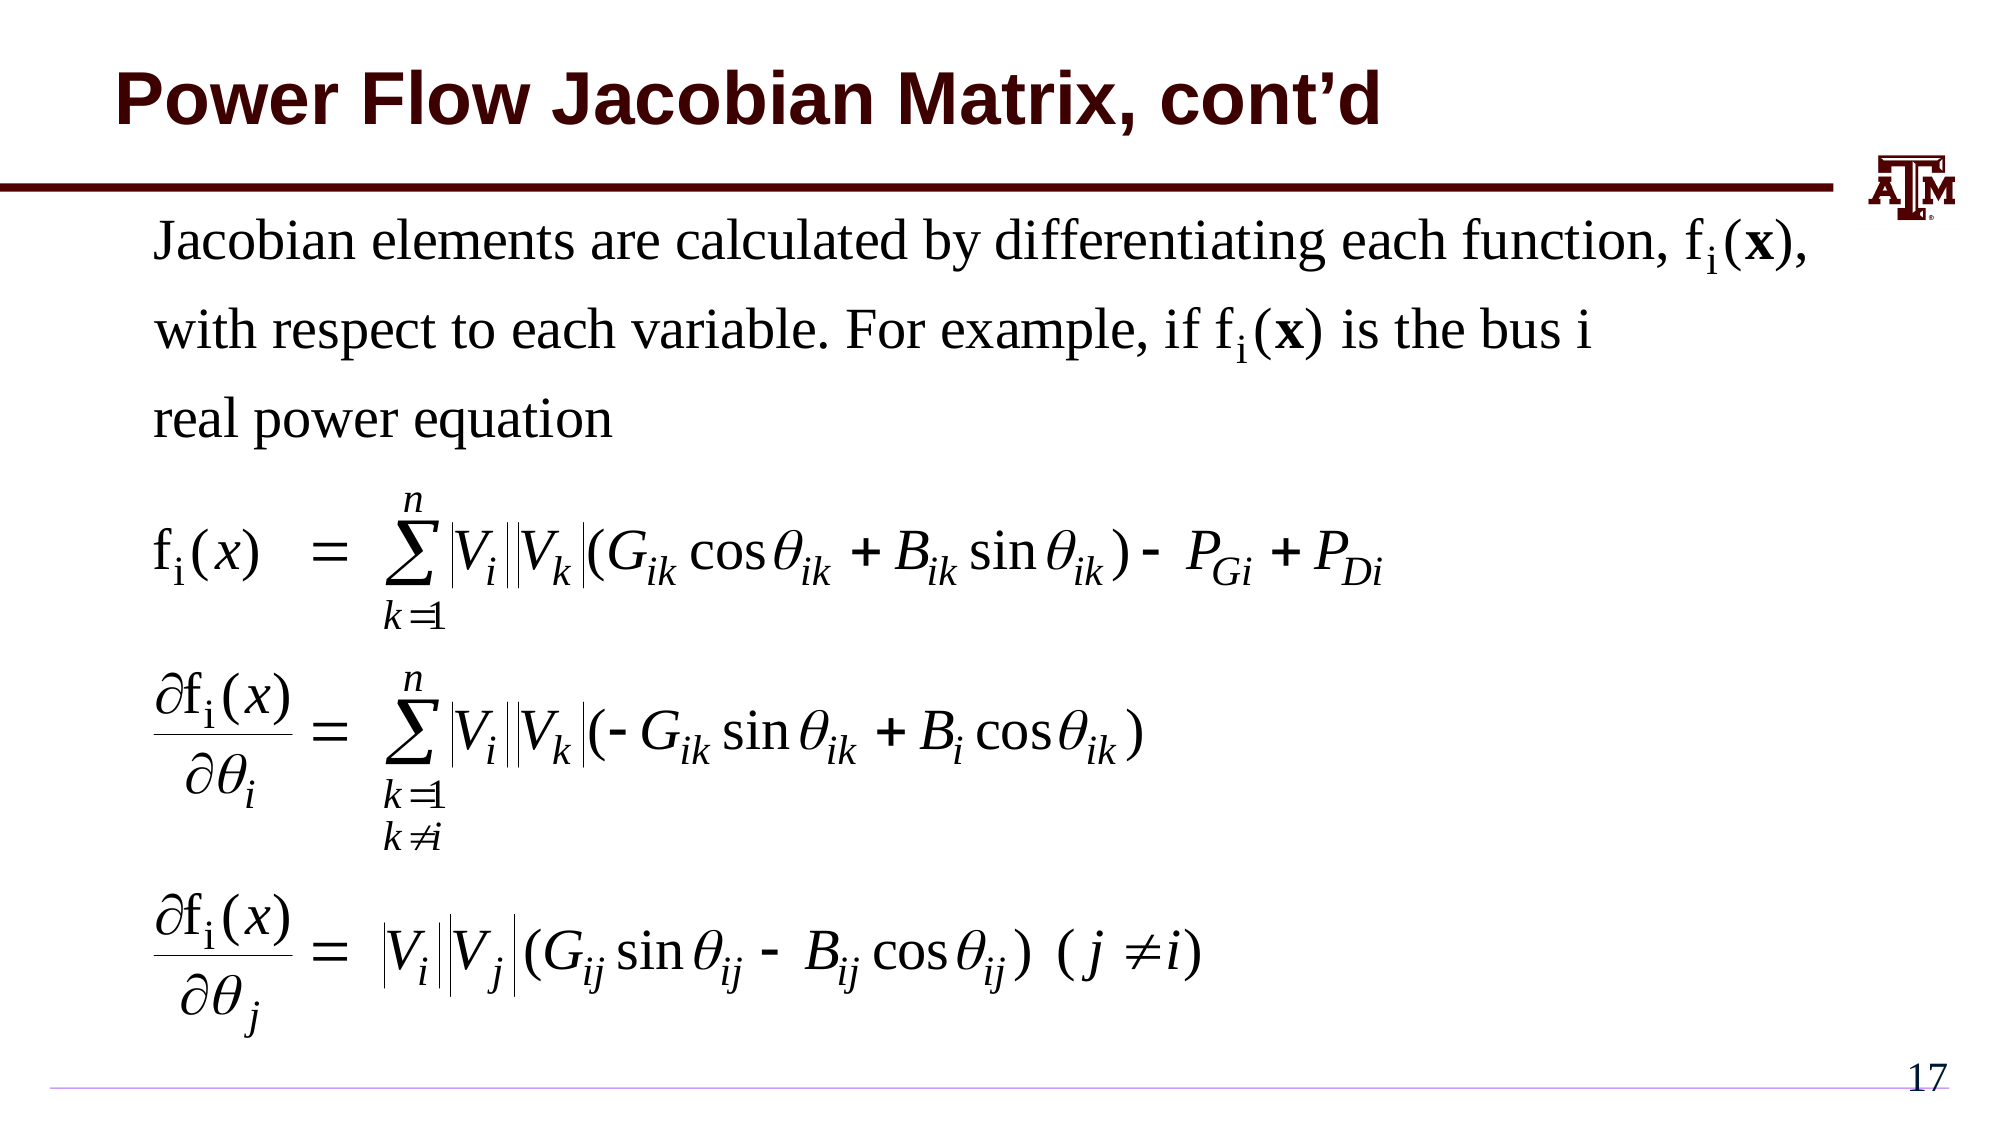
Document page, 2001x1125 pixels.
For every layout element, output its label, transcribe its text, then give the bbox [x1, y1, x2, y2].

picture [1856, 137, 1967, 238]
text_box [149, 209, 1836, 1044]
title Power Flow Jacobian Matrix, cont’d [99, 12, 1851, 189]
text_box 16 [1862, 1037, 1964, 1113]
